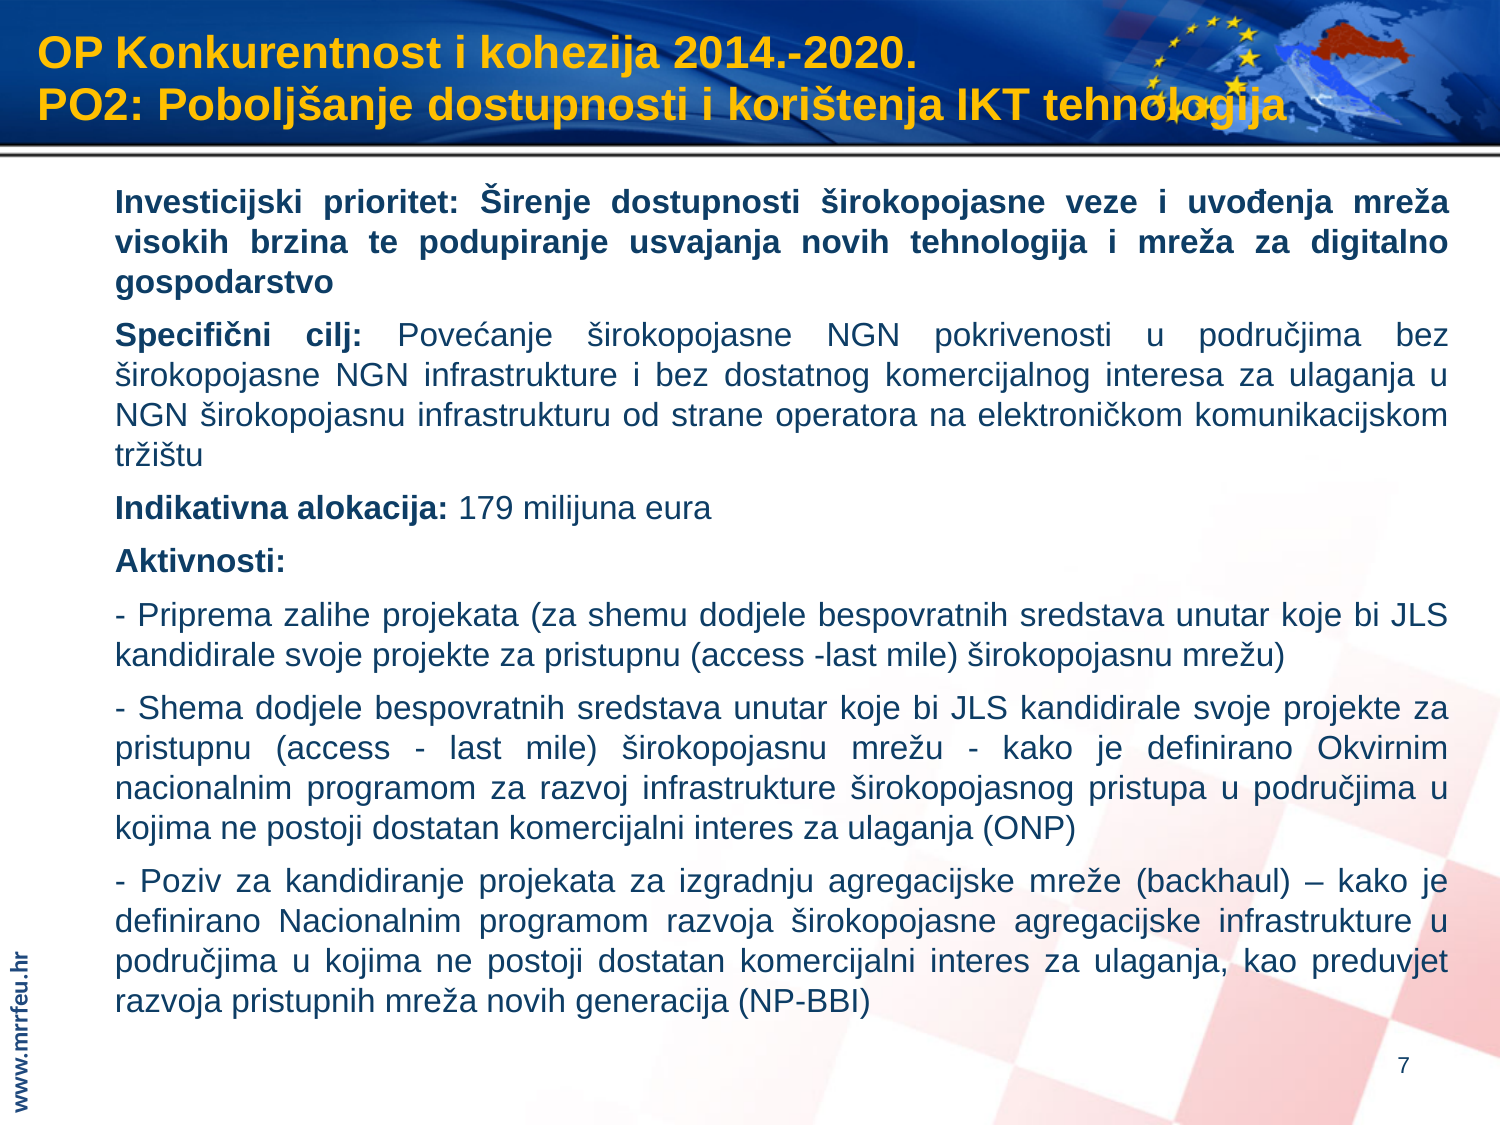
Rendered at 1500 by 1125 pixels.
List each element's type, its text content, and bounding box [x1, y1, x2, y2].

picture [0, 0, 1500, 1125]
list Investicijski prioritet: Širenje dostupnosti širokopojasne veze i uvođenja mreža visokih brzina te podupiranje usvajanja novih tehnologija i mreža za digitalno gospodarstvo Specifični cilj: Povećanje širokopojasne NGN pokrivenosti u područjima bez širokopojasne NGN infrastrukture i bez dostatnog komercijalnog interesa za ulaganja u NGN širokopojasnu infrastrukturu od strane operatora na elektroničkom komunikacijskom tržištu Indikativna alokacija: 179 milijuna eura Aktivnosti: - Priprema zalihe projekata (za shemu dodjele bespovratnih sredstava unutar koje bi JLS kandidirale svoje projekte za pristupnu (access -last mile) širokopojasnu mrežu) - Shema dodjele bespovratnih sredstava unutar koje bi JLS kandidirale svoje projekte za pristupnu (access - last mile) širokopojasnu mrežu - kako je definirano Okvirnim nacionalnim programom za razvoj infrastrukture širokopojasnog pristupa u područjima u kojima ne postoji dostatan komercijalni interes za ulaganja (ONP) - Poziv za kandidiranje projekata za izgradnju agregacijske mreže (backhaul) – kako je definirano Nacionalnim programom razvoja širokopojasne agregacijske infrastrukture u područjima u kojima ne postoji dostatan komercijalni interes za ulaganja, kao preduvjet razvoja pristupnih mreža novih generacija (NP-BBI) [52, 172, 1451, 1090]
slide_number 7 [1074, 1042, 1425, 1103]
title OP Konkurentnost i kohezija 2014.-2020. PO2: Poboljšanje dostupnosti i korištenja IKT tehnologija [37, 19, 1388, 135]
